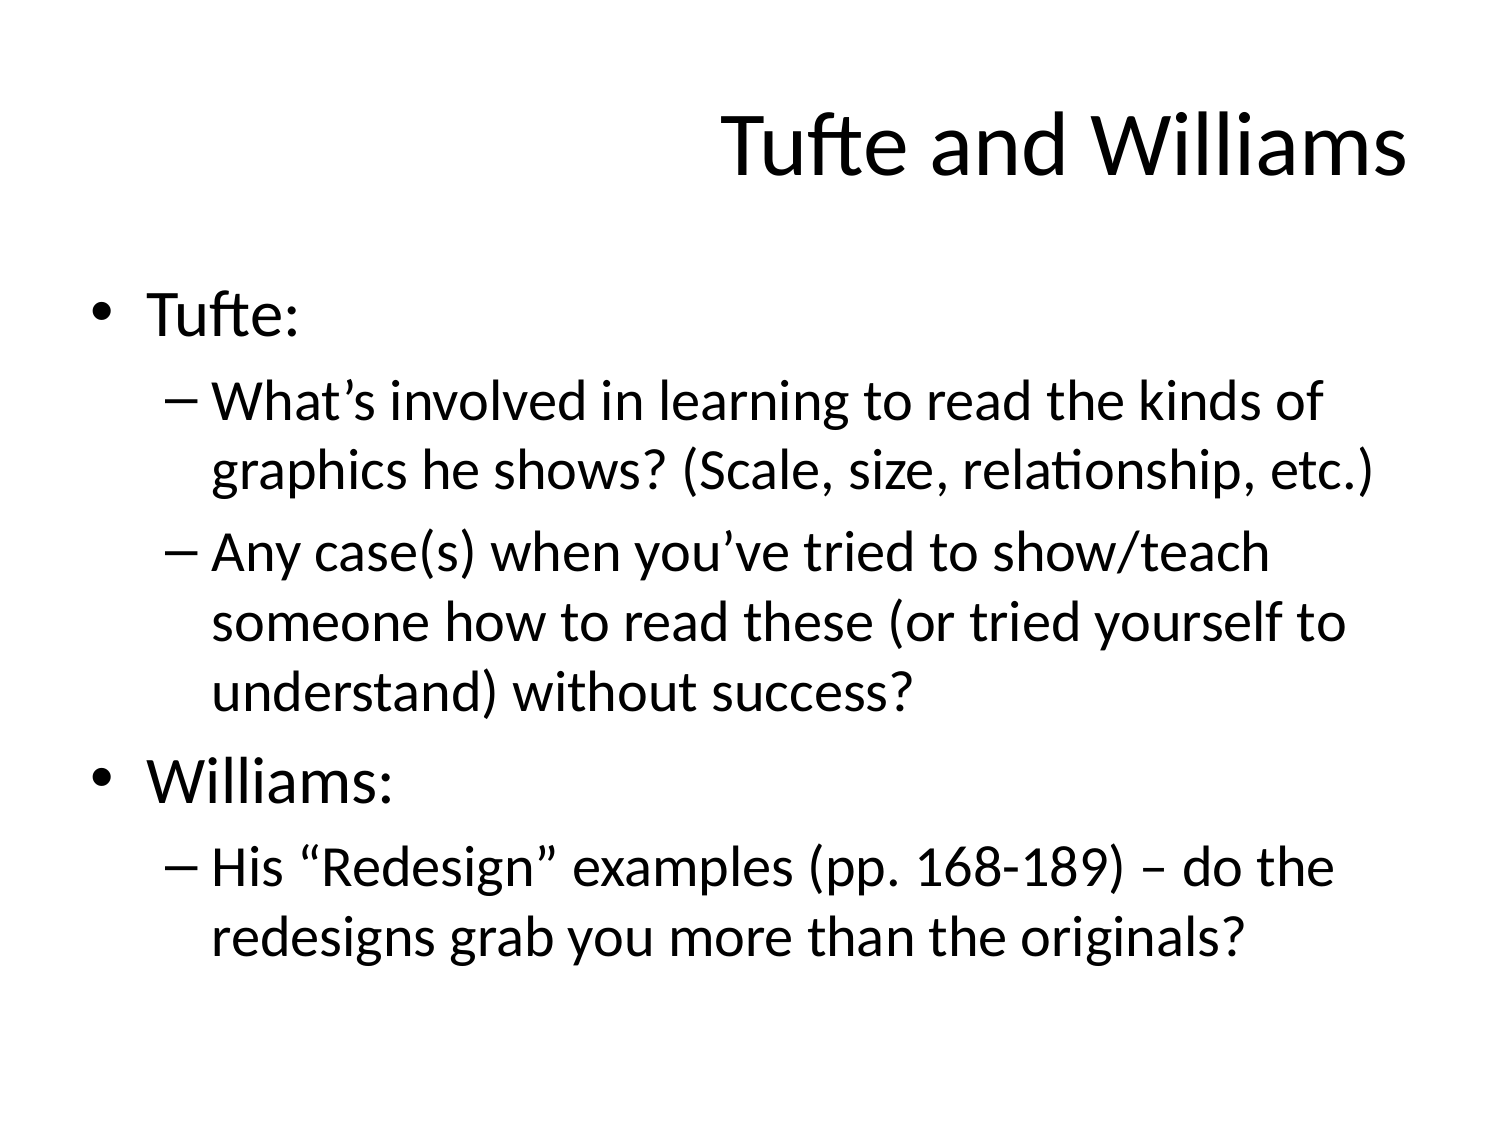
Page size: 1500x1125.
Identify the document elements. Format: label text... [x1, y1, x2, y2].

title Tufte and Williams [75, 45, 1425, 233]
list Tufte: What’s involved in learning to read the kinds of graphics he shows? (Scale, size, relationship, etc.) Any case(s) when you’ve tried to show/teach someone how to read these (or tried yourself to understand) without success? Williams: His “Redesign” examples (pp. 168-189) – do the redesigns grab you more than the originals? [75, 262, 1425, 1005]
